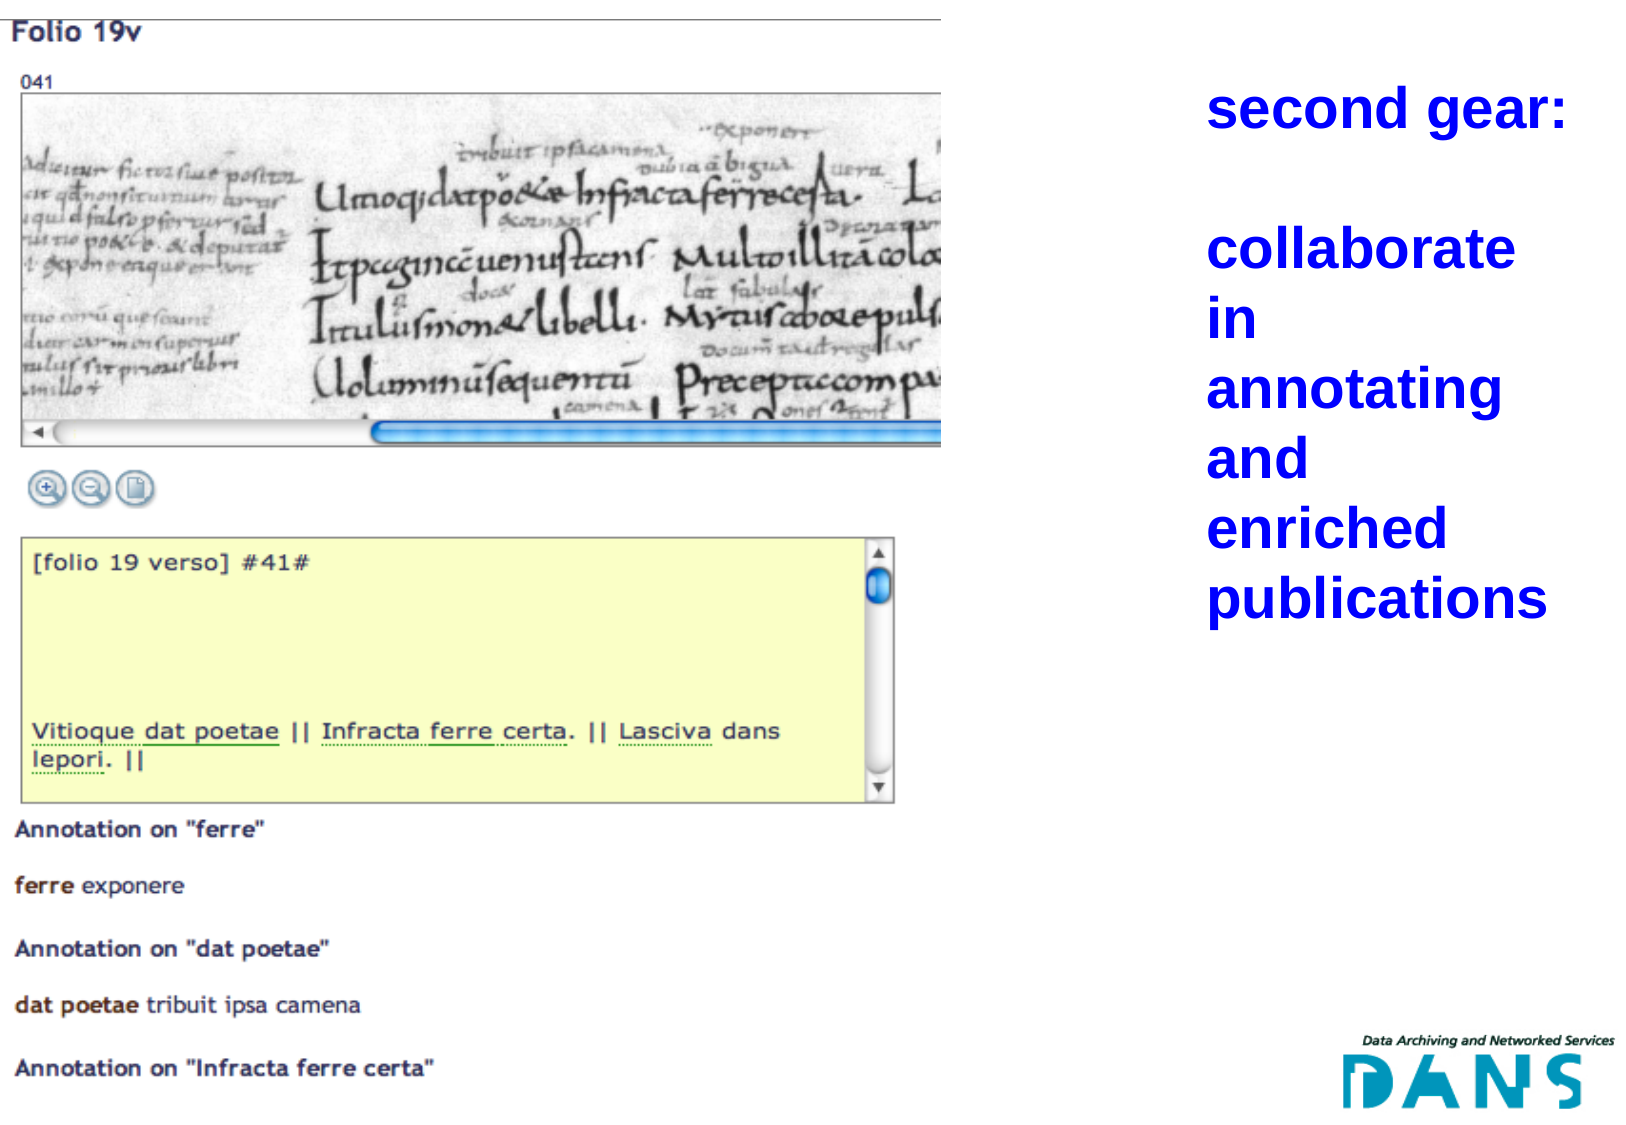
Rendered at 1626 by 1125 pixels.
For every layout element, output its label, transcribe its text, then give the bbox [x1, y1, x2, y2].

picture [0, 18, 941, 1095]
text_box second gear: collaborate in annotating and enriched publications [1191, 62, 1625, 708]
picture [1331, 1020, 1625, 1125]
